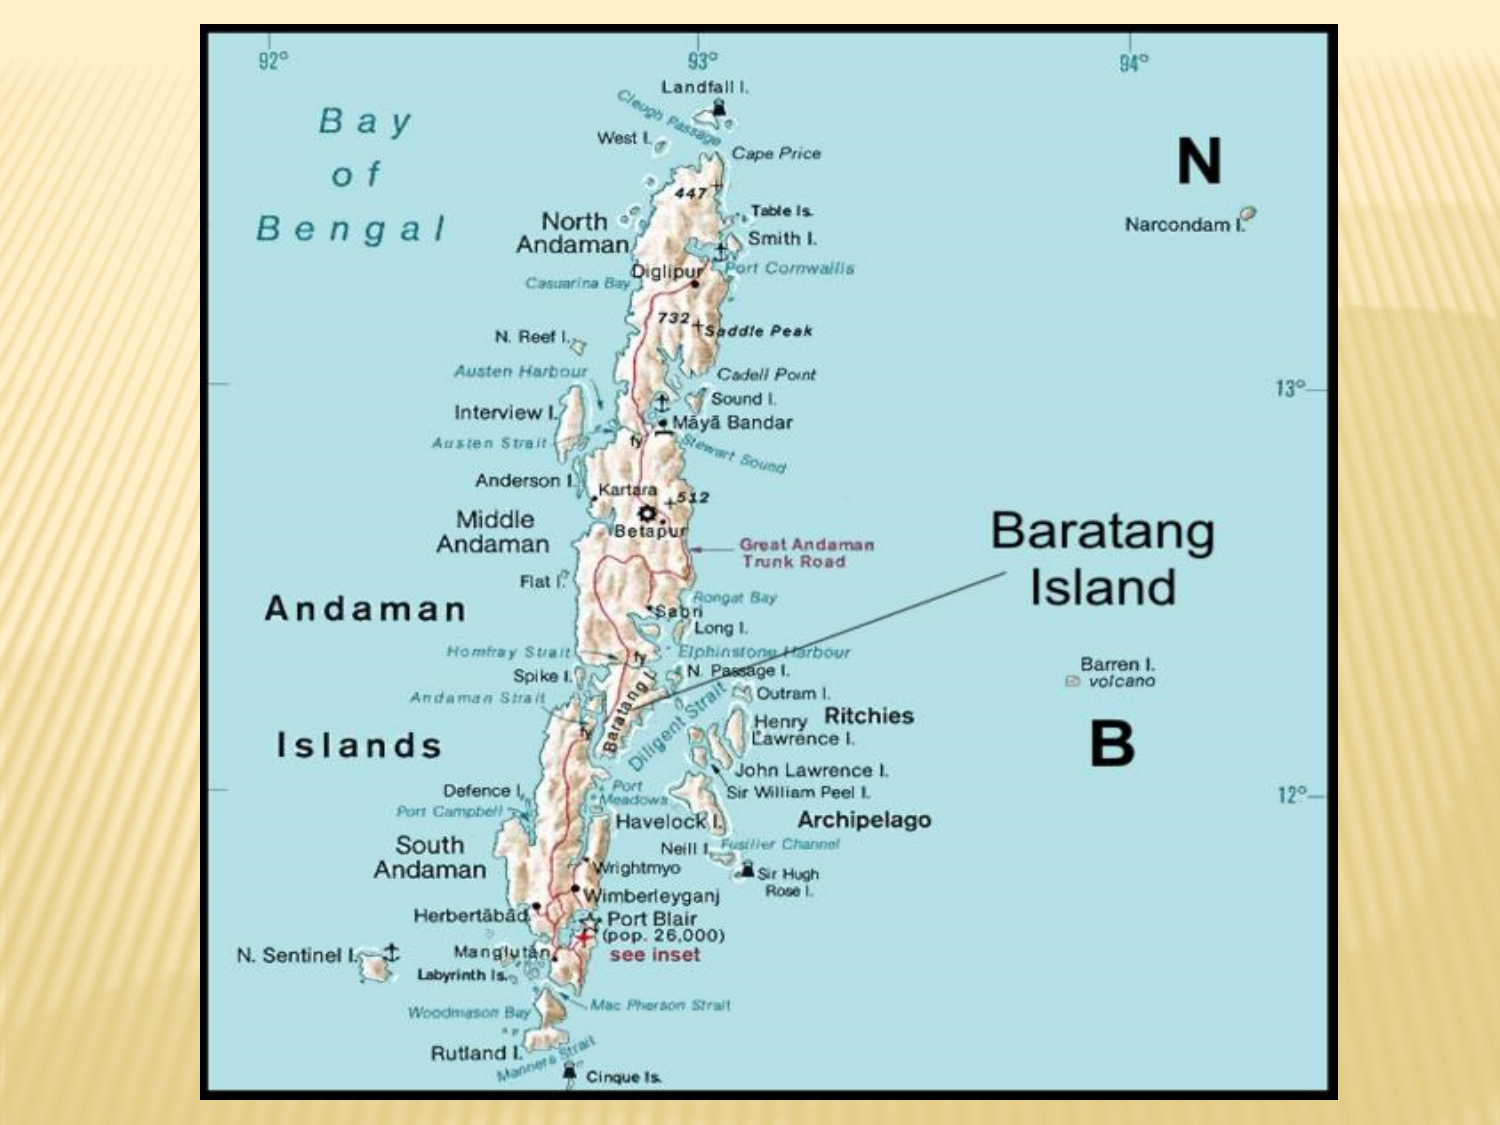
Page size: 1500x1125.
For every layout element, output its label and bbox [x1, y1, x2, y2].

picture [199, 24, 1338, 1101]
